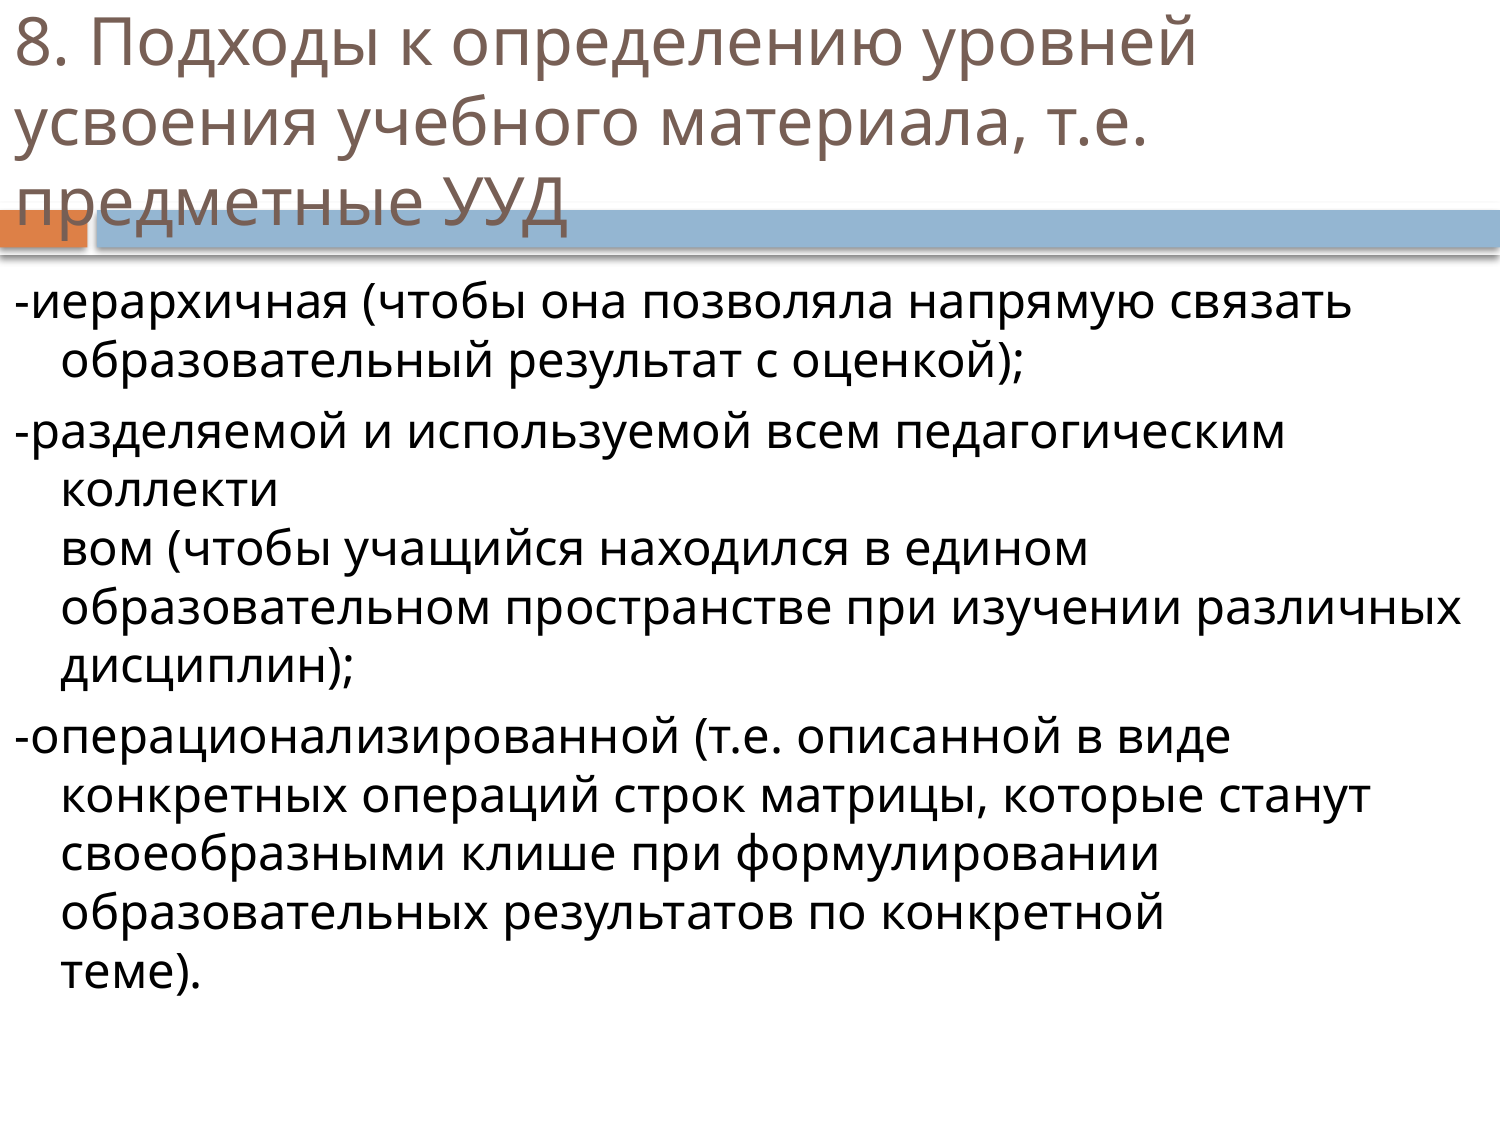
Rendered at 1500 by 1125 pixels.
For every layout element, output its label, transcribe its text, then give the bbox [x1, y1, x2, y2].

title 8. Подходы к определению уровней усвоения учебного материала, т.е. предметные УУД [0, 37, 1500, 200]
list -иерархичная (чтобы она позволяла напрямую связать образовательный результат с оценкой); -разделяемой и используемой всем педагогическим коллекти вом (чтобы учащийся находился в едином образовательном пространстве при изучении различных дисциплин); -операционализированной (т.е. описанной в виде конкретных операций строк матрицы, которые станут своеобразными клише при формулировании образовательных результатов по конкретной теме). [0, 262, 1500, 1125]
